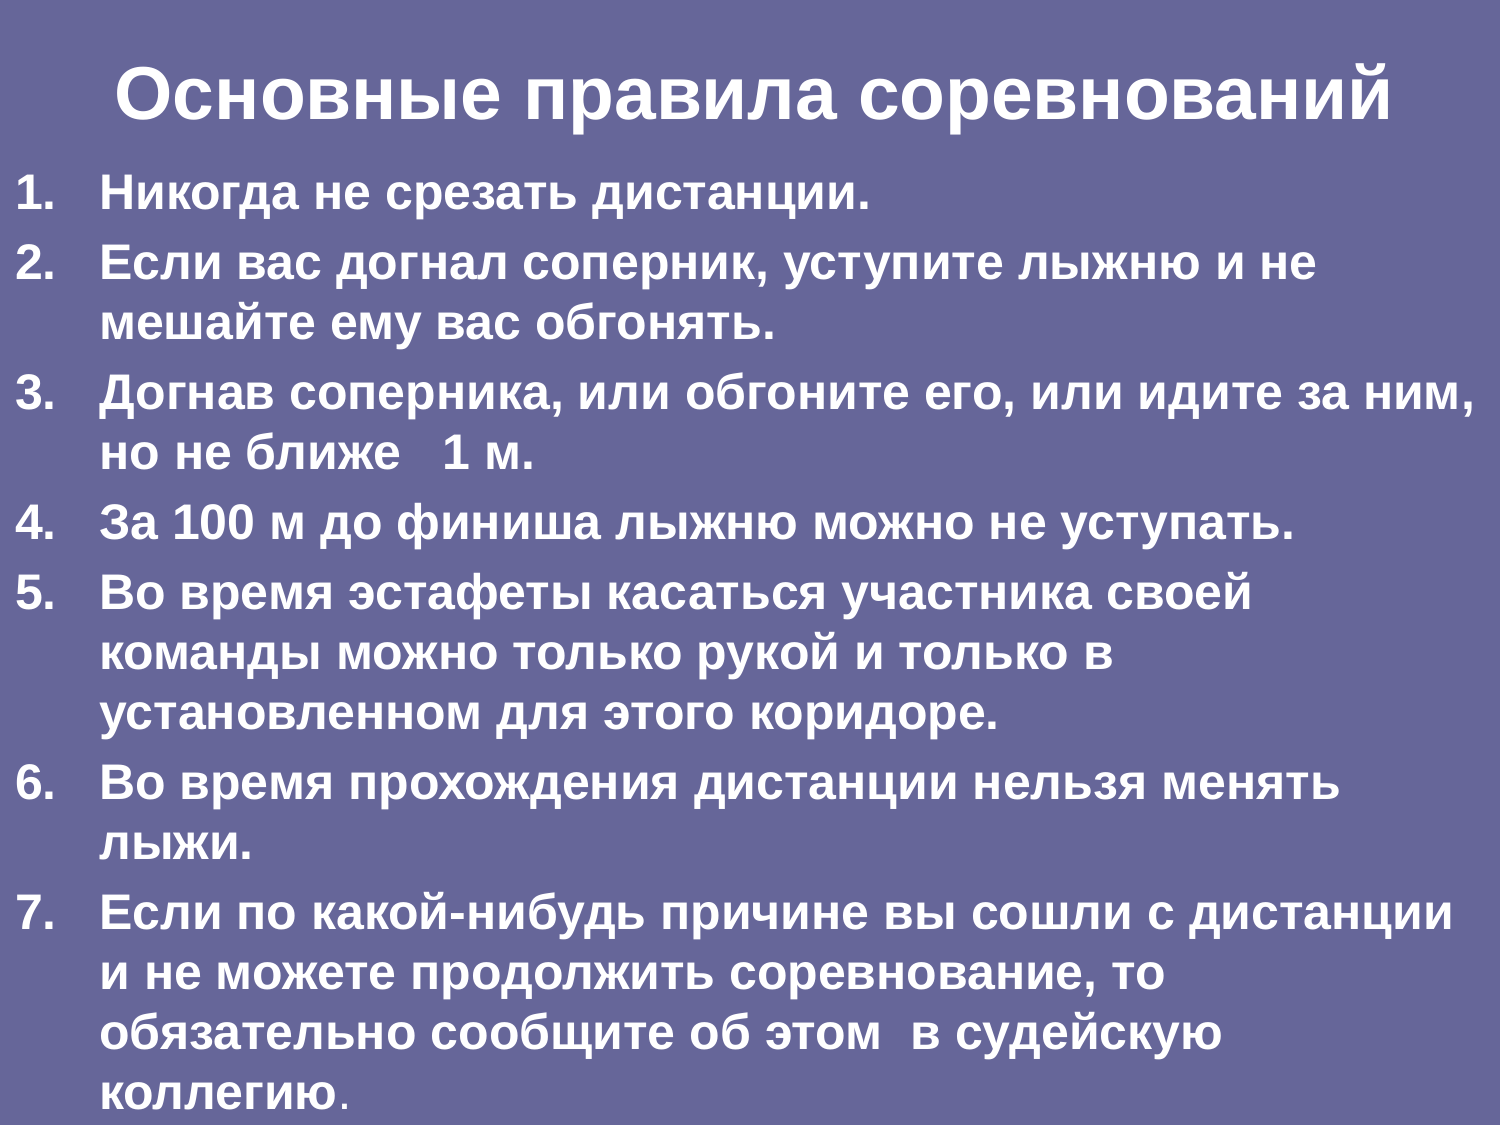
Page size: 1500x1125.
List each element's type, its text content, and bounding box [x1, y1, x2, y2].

list Никогда не срезать дистанции. Если вас догнал соперник, уступите лыжню и не мешайте ему вас обгонять. Догнав соперника, или обгоните его, или идите за ним, но не ближе 1 м. За 100 м до финиша лыжню можно не уступать. Во время эстафеты касаться участника своей команды можно только рукой и только в установленном для этого коридоре. Во время прохождения дистанции нельзя менять лыжи. Если по какой-нибудь причине вы сошли с дистанции и не можете продолжить соревнование, то обязательно сообщите об этом в судейскую коллегию. [0, 152, 1500, 1055]
text_box Основные правила соревнований [99, 37, 1425, 143]
